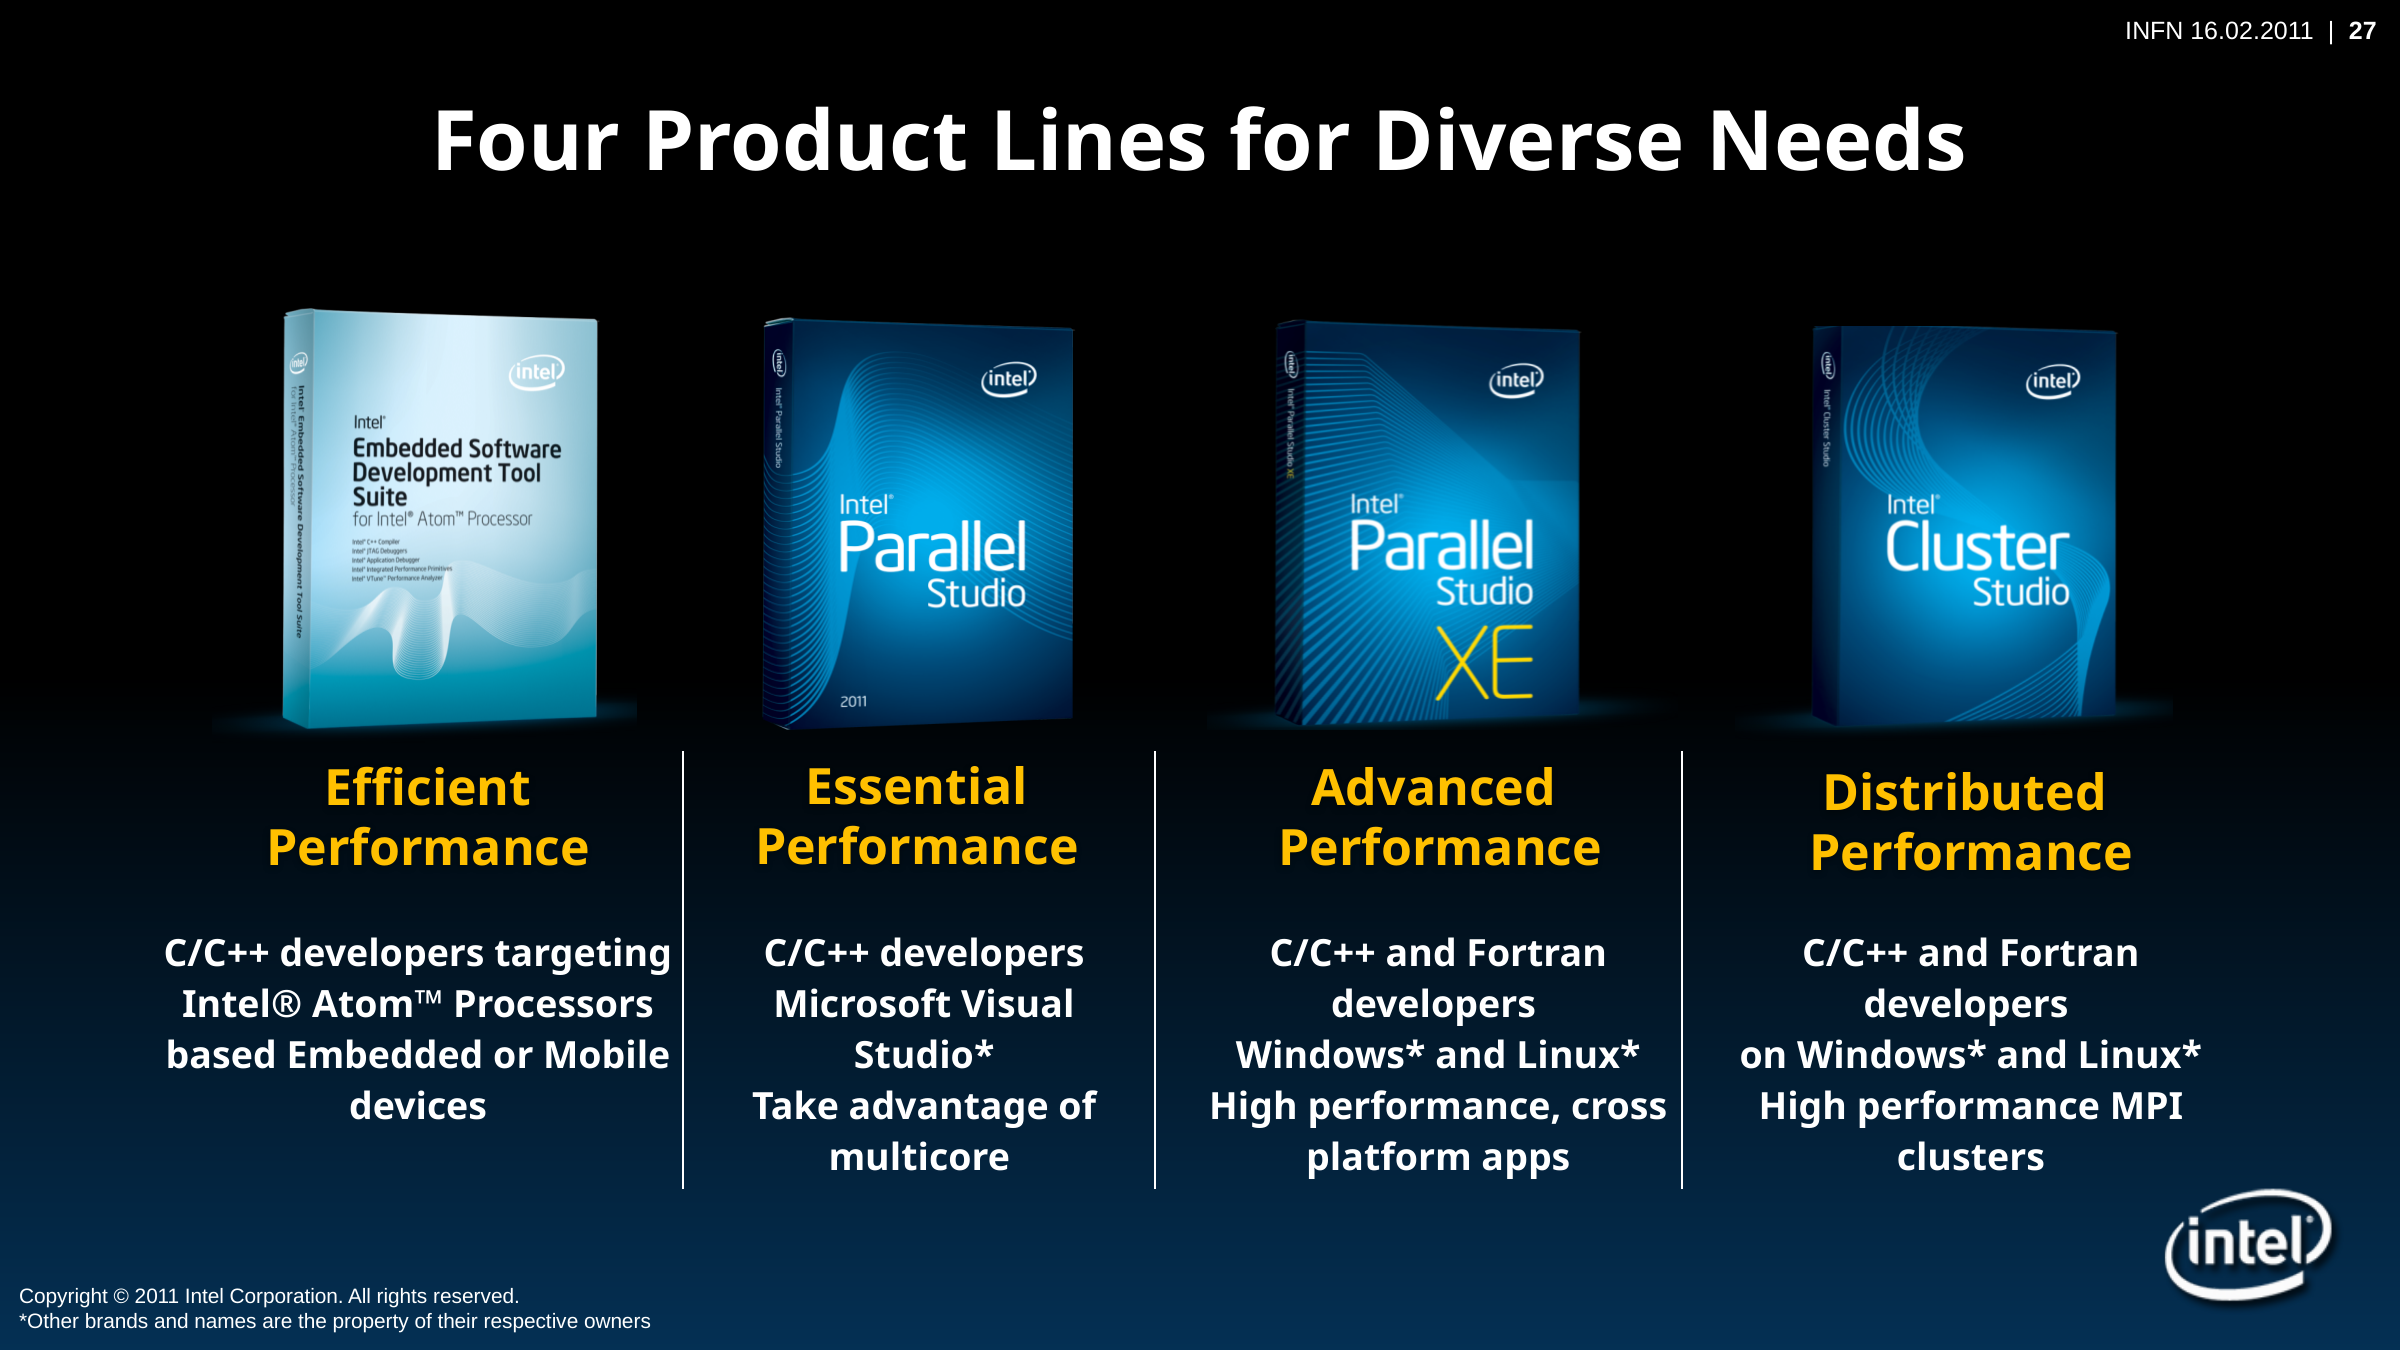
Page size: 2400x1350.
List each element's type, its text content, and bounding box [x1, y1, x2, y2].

table_header [1156, 751, 1681, 919]
title Four Product Lines for Diverse Needs [95, 30, 2304, 257]
table_header [1683, 751, 2220, 919]
table_cell C/C++ developers targeting Intel® Atom™ Processors based Embedded or Mobile devices [143, 919, 682, 1189]
text_box Distributed Performance [1776, 770, 2167, 871]
table_cell C/C++ and Fortran developers Windows* and Linux* High performance, cross platform apps [1156, 919, 1681, 1189]
text_box Efficient Performance [247, 765, 609, 866]
picture [1734, 326, 2173, 746]
picture [211, 300, 637, 743]
table_header [684, 751, 1154, 919]
picture [2133, 1162, 2359, 1330]
picture [762, 317, 1076, 730]
table_header [143, 751, 682, 919]
table_cell C/C++ and Fortran developers on Windows* and Linux* High performance MPI clusters [1683, 919, 2220, 1189]
text_box Essential Performance [721, 765, 1113, 865]
table_cell C/C++ developers Microsoft Visual Studio* Take advantage of multicore [684, 919, 1154, 1189]
picture [1207, 313, 1679, 730]
text_box Advanced Performance [1240, 766, 1641, 866]
